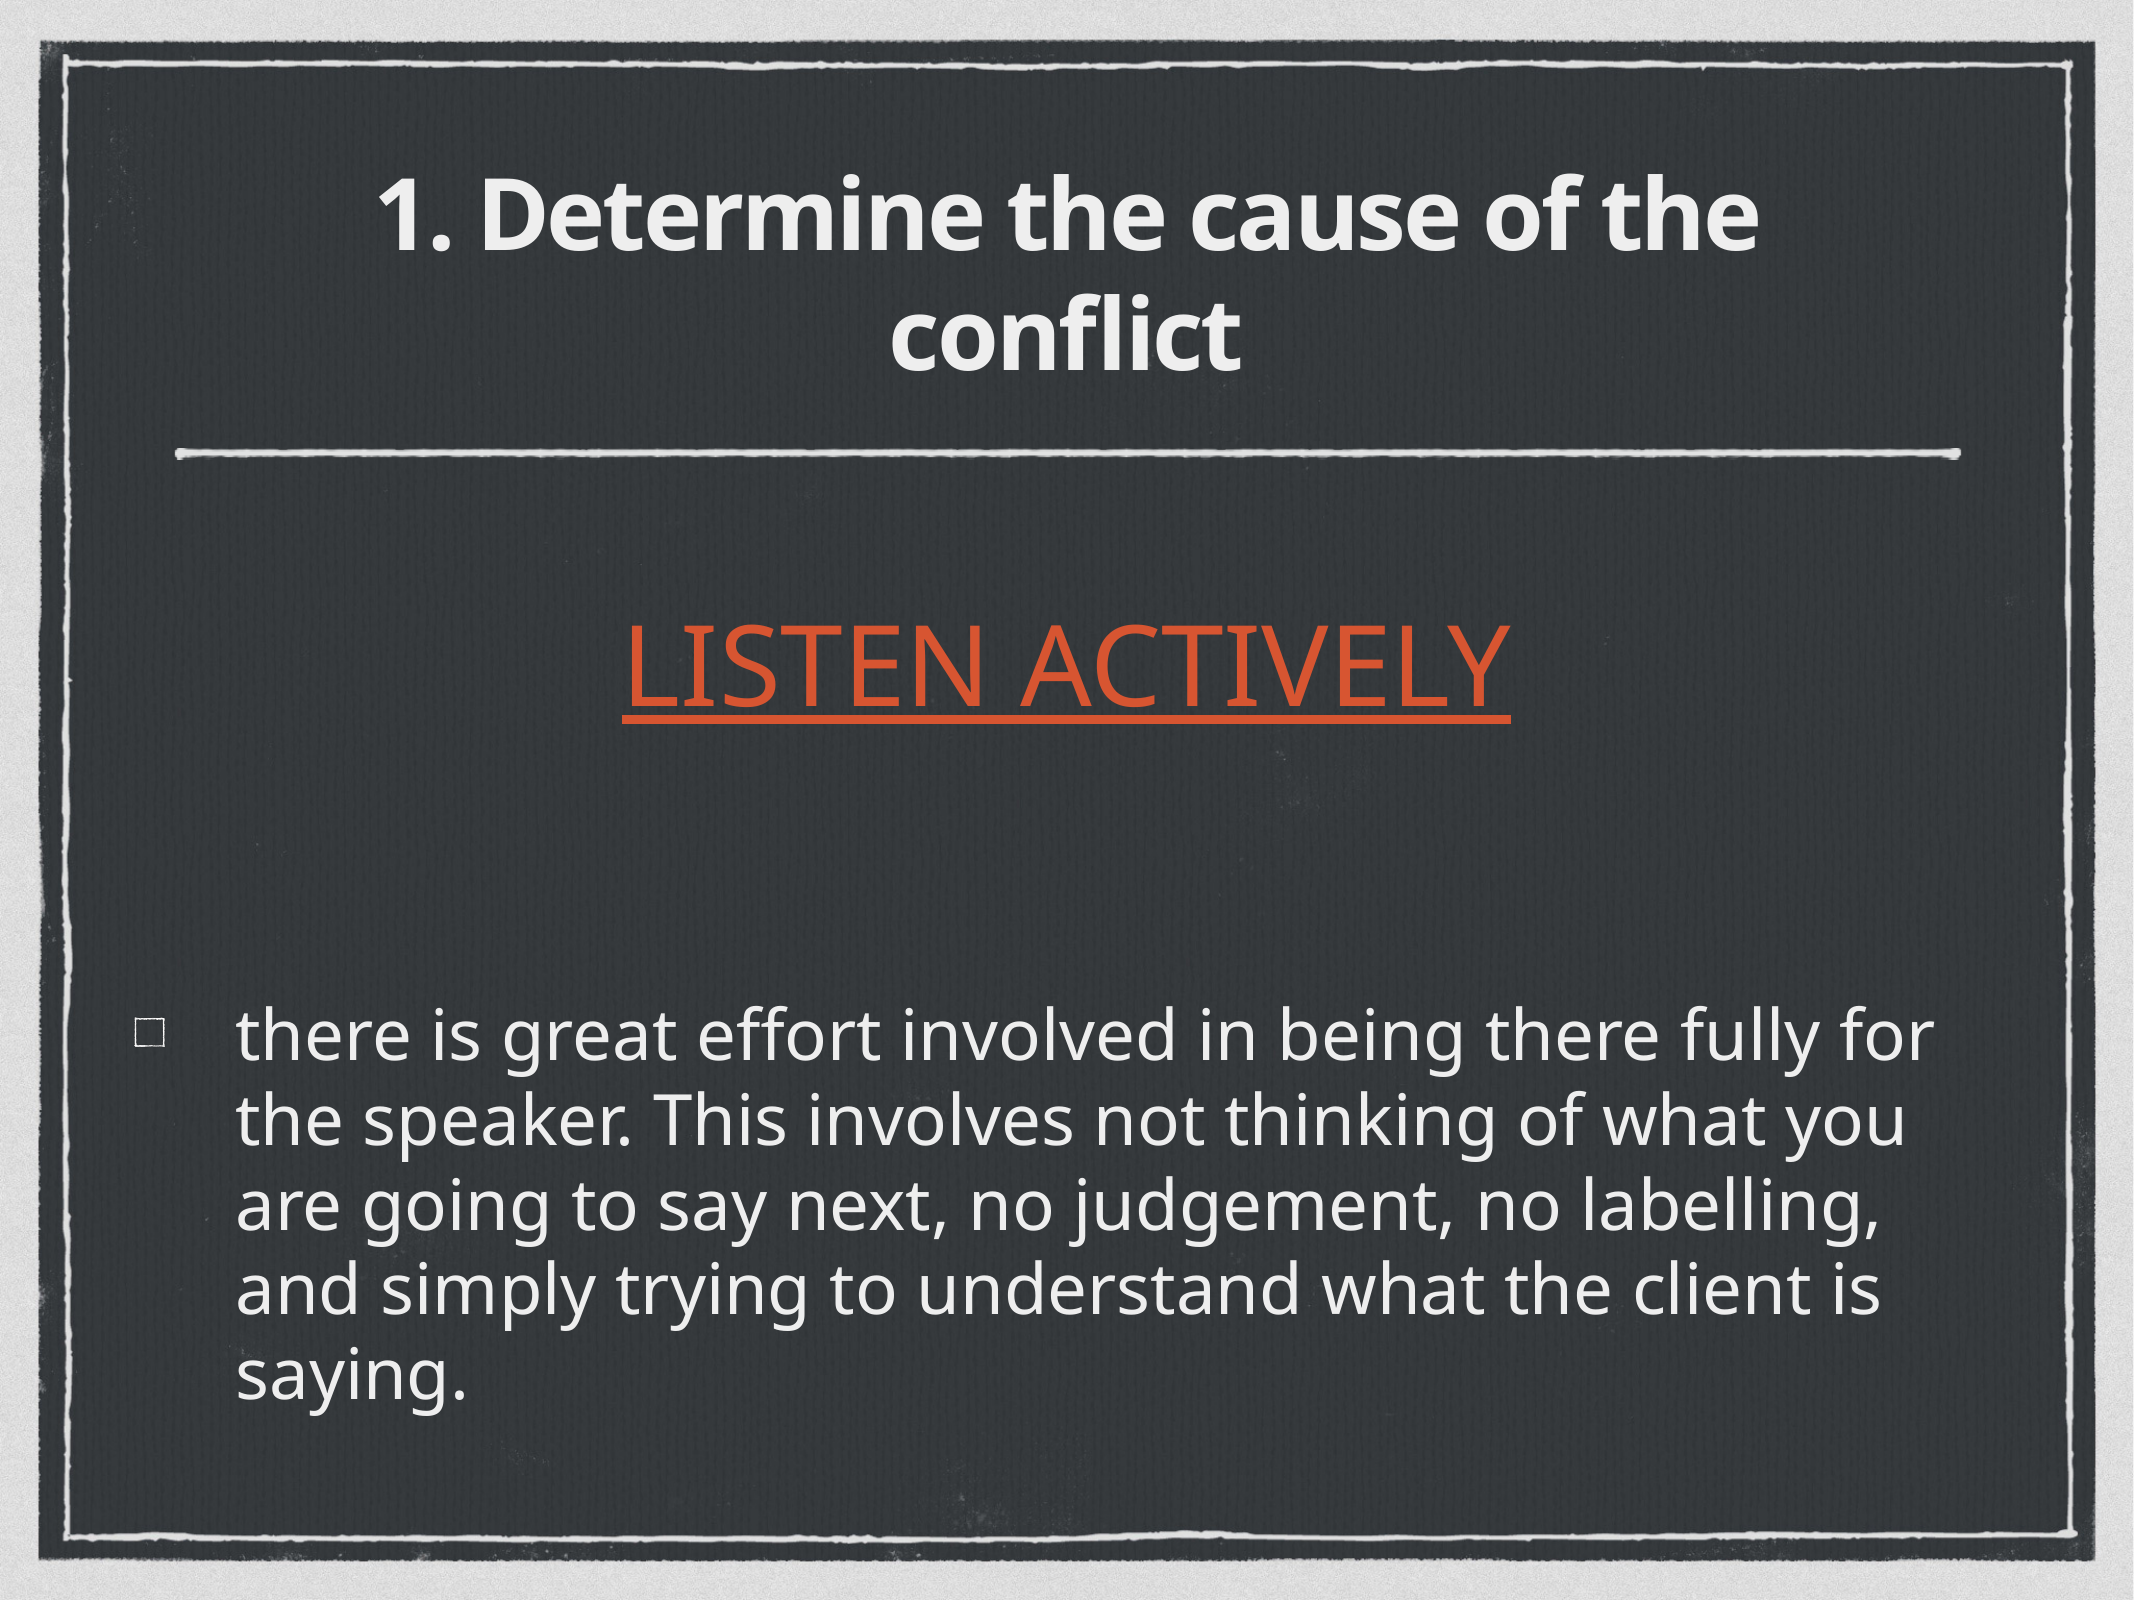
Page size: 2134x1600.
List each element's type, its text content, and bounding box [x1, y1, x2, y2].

text_box LISTEN ACTIVELY there is great effort involved in being there fully for the speaker. This involves not thinking of what you are going to say next, no judgement, no labelling, and simply trying to understand what the client is saying. [125, 586, 2009, 1423]
title 1. Determine the cause of the conflict [207, 114, 1926, 428]
picture [0, 0, 2134, 1600]
